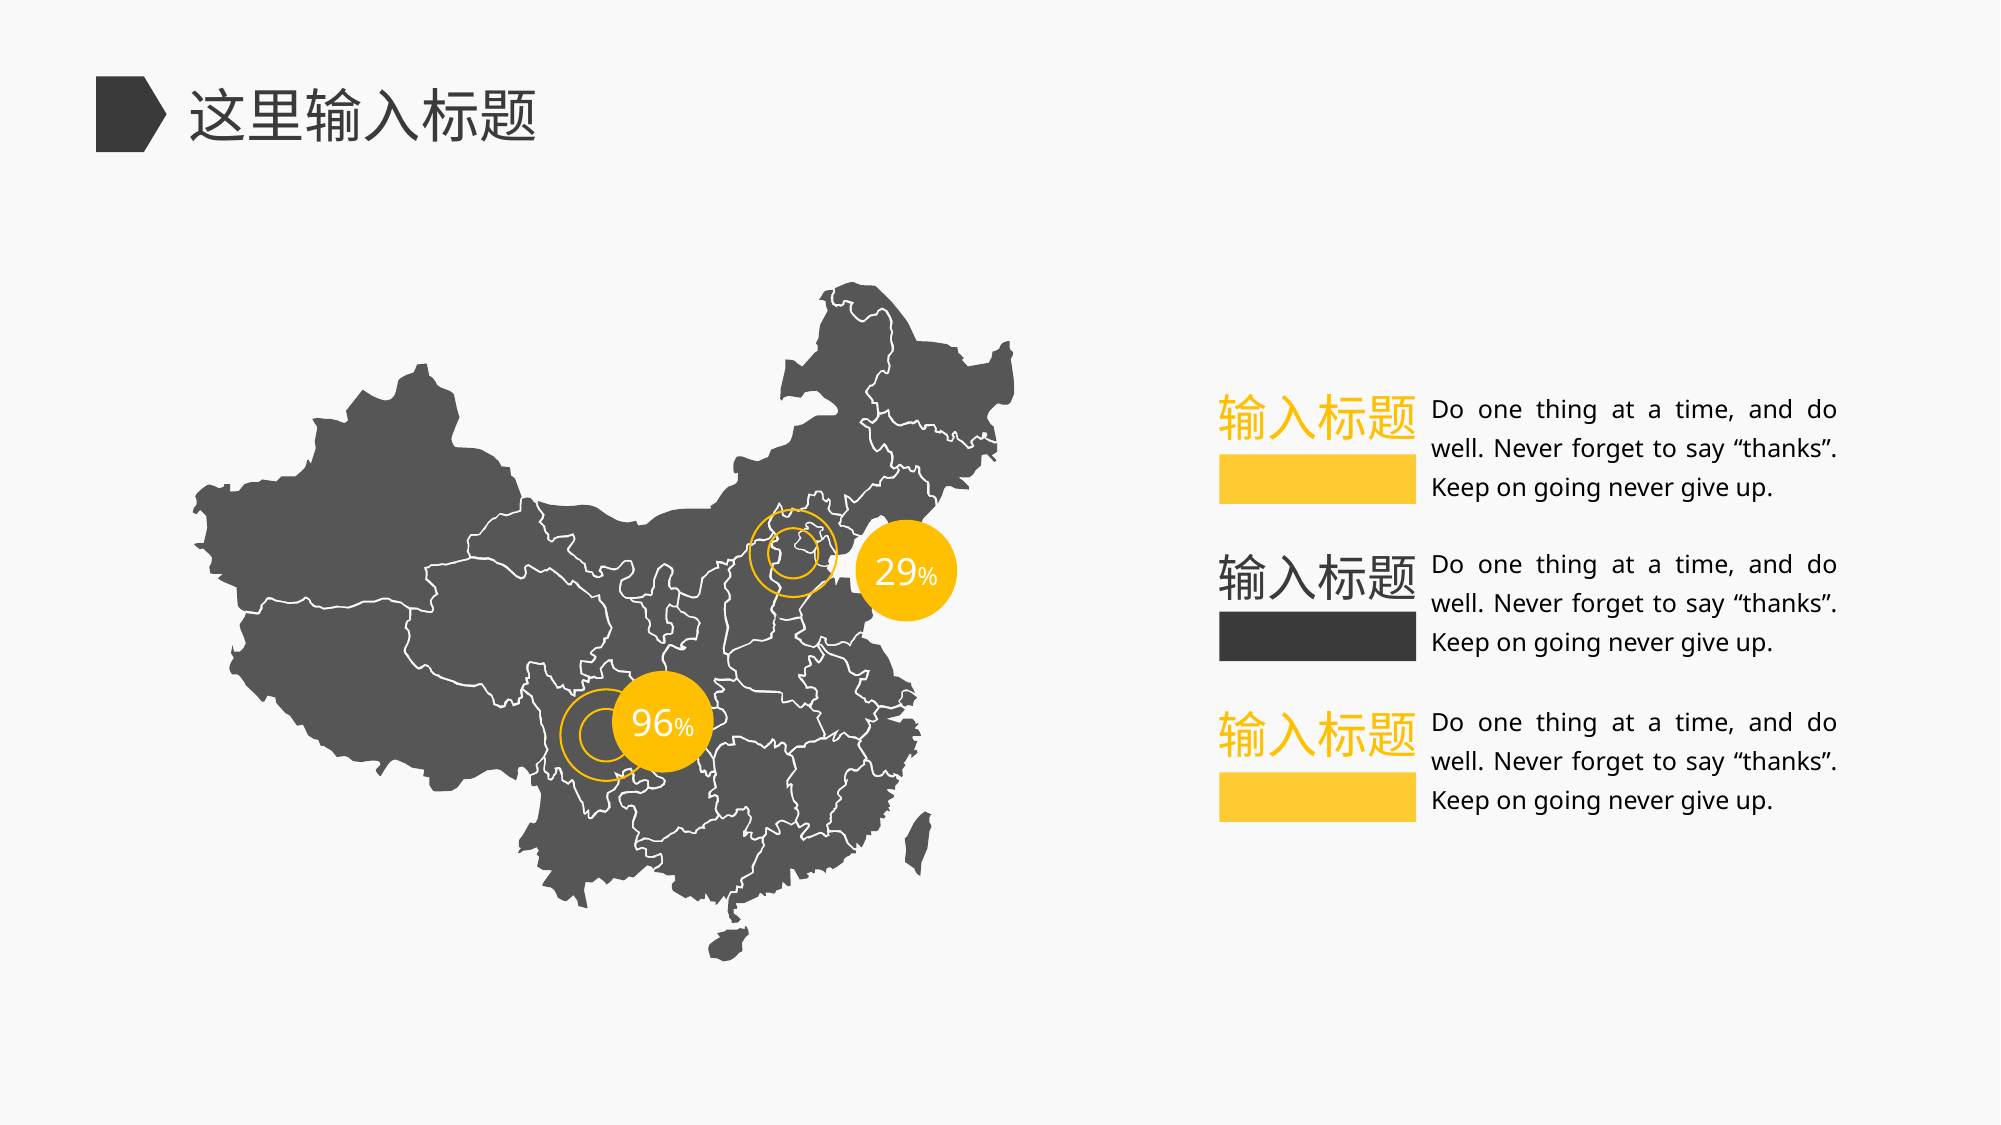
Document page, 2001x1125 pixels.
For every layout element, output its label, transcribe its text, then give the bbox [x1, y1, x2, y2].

text_box [1218, 454, 1416, 505]
text_box 输入标题 [1203, 378, 1416, 454]
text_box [749, 509, 837, 598]
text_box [854, 519, 959, 622]
text_box 输入标题 [1203, 538, 1416, 614]
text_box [611, 670, 715, 773]
text_box 这里输入标题 [65, 71, 661, 157]
text_box [1218, 772, 1417, 823]
text_box Do one thing at a time, and do well. Never forget to say “thanks”. Keep on going never give up. [1416, 531, 1853, 664]
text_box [192, 282, 1015, 962]
text_box Do one thing at a time, and do well. Never forget to say “thanks”. Keep on going never give up. [1416, 377, 1853, 510]
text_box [560, 689, 652, 781]
text_box Do one thing at a time, and do well. Never forget to say “thanks”. Keep on going never give up. [1416, 690, 1853, 822]
text_box 输入标题 [1203, 696, 1416, 772]
text_box [1218, 614, 1416, 662]
